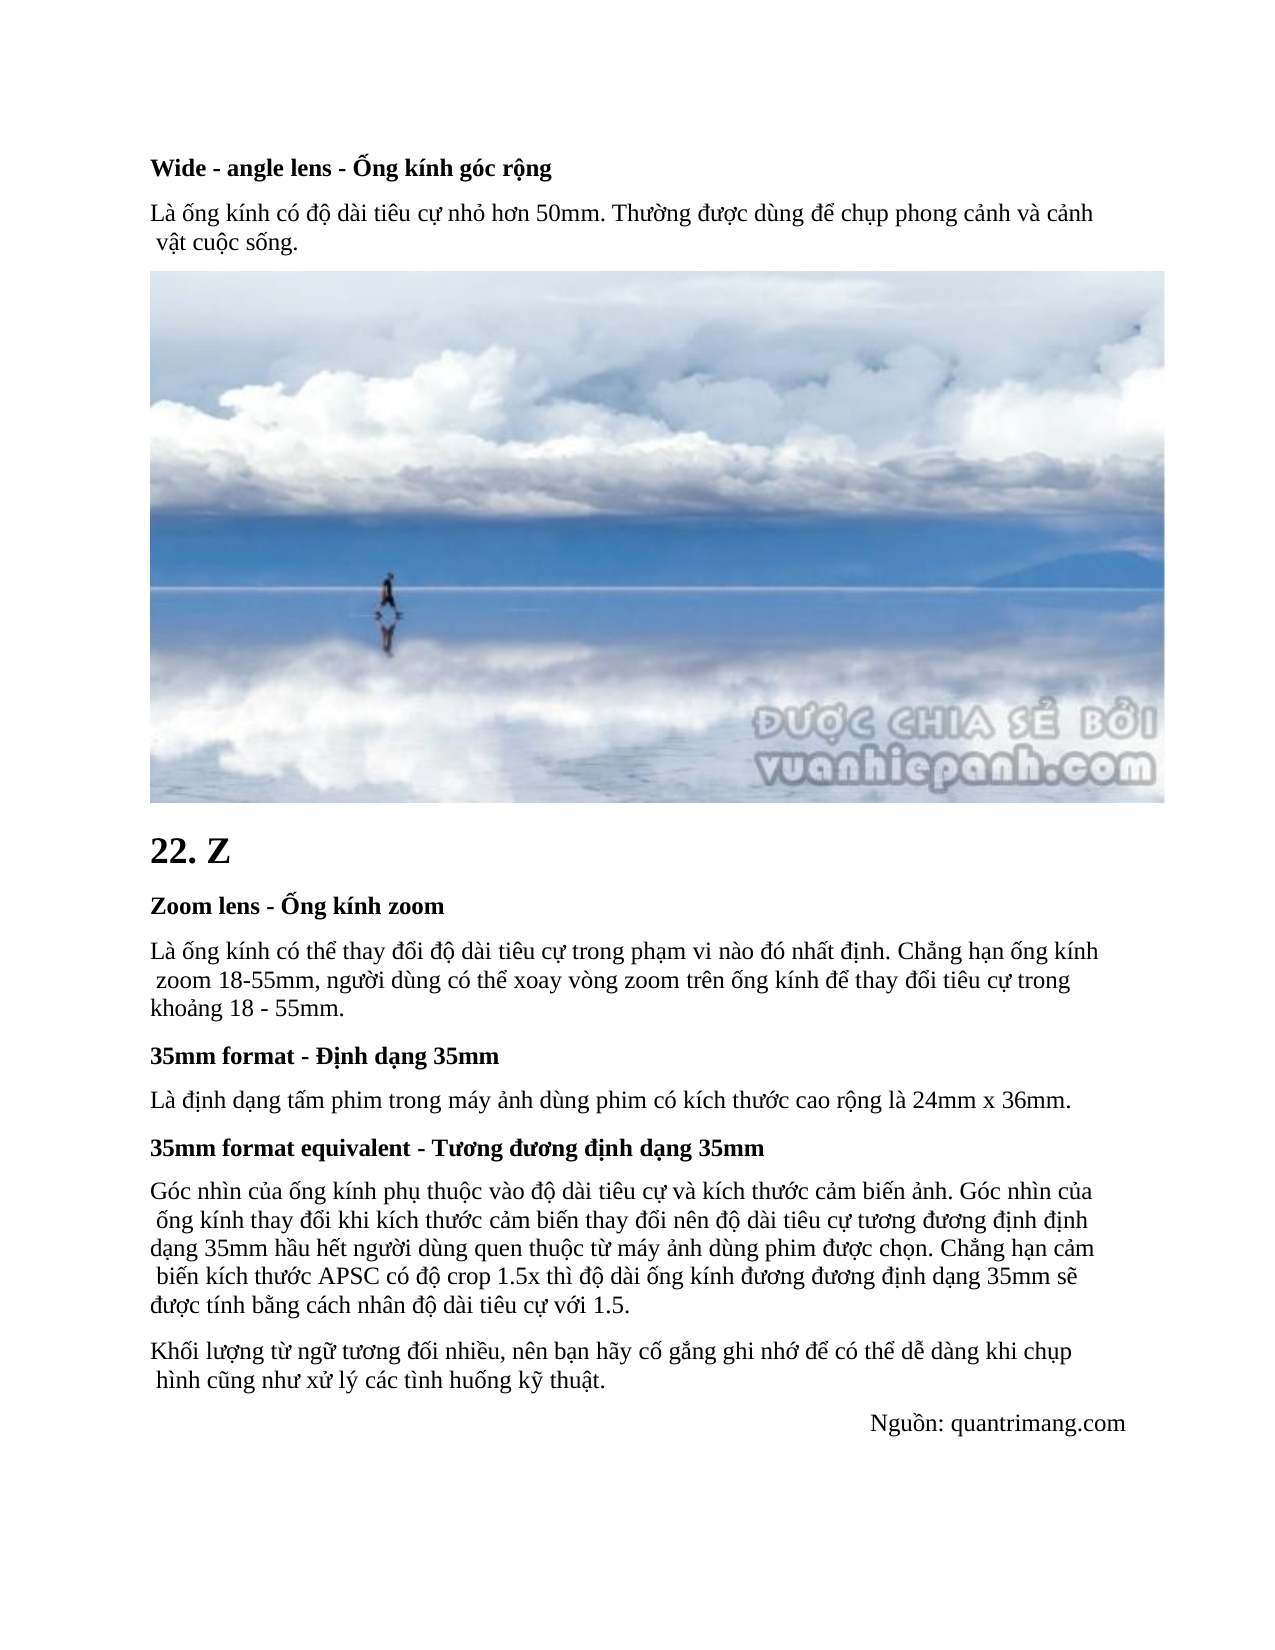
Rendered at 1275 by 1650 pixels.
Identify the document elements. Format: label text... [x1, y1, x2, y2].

text_box [150, 271, 1166, 803]
text_box Wide - angle lens - Ống kính góc rộng Là ống kính có độ dài tiêu cự nhỏ hơn 50mm. Thường được dùng để chụp phong cảnh và cảnh vật cuộc sống. [147, 135, 1099, 256]
text_box 22. Z Zoom lens - Ống kính zoom Là ống kính có thể thay đổi độ dài tiêu cự trong phạm vi nào đó nhất định. Chẳng hạn ống kính zoom 18-55mm, người dùng có thể xoay vòng zoom trên ống kính để thay đổi tiêu cự trong khoảng 18 - 55mm. 35mm format - Định dạng 35mm Là định dạng tấm phim trong máy ảnh dùng phim có kích thước cao rộng là 24mm x 36mm. 35mm format equivalent - Tương đương định dạng 35mm Góc nhìn của ống kính phụ thuộc vào độ dài tiêu cự và kích thước cảm biến ảnh. Góc nhìn của ống kính thay đổi khi kích thước cảm biến thay đổi nên độ dài tiêu cự tương đương định định dạng 35mm hầu hết người dùng quen thuộc từ máy ảnh dùng phim được chọn. Chẳng hạn cảm biến kích thước APSC có độ crop 1.5x thì độ dài ống kính đương đương định dạng 35mm sẽ được tính bằng cách nhân độ dài tiêu cự với 1.5. Khối lượng từ ngữ tương đối nhiều, nên bạn hãy cố gắng ghi nhớ để có thể dễ dàng khi chụp hình cũng như xử lý các tình huống kỹ thuật. Nguồn: quantrimang.com [147, 823, 1128, 1437]
